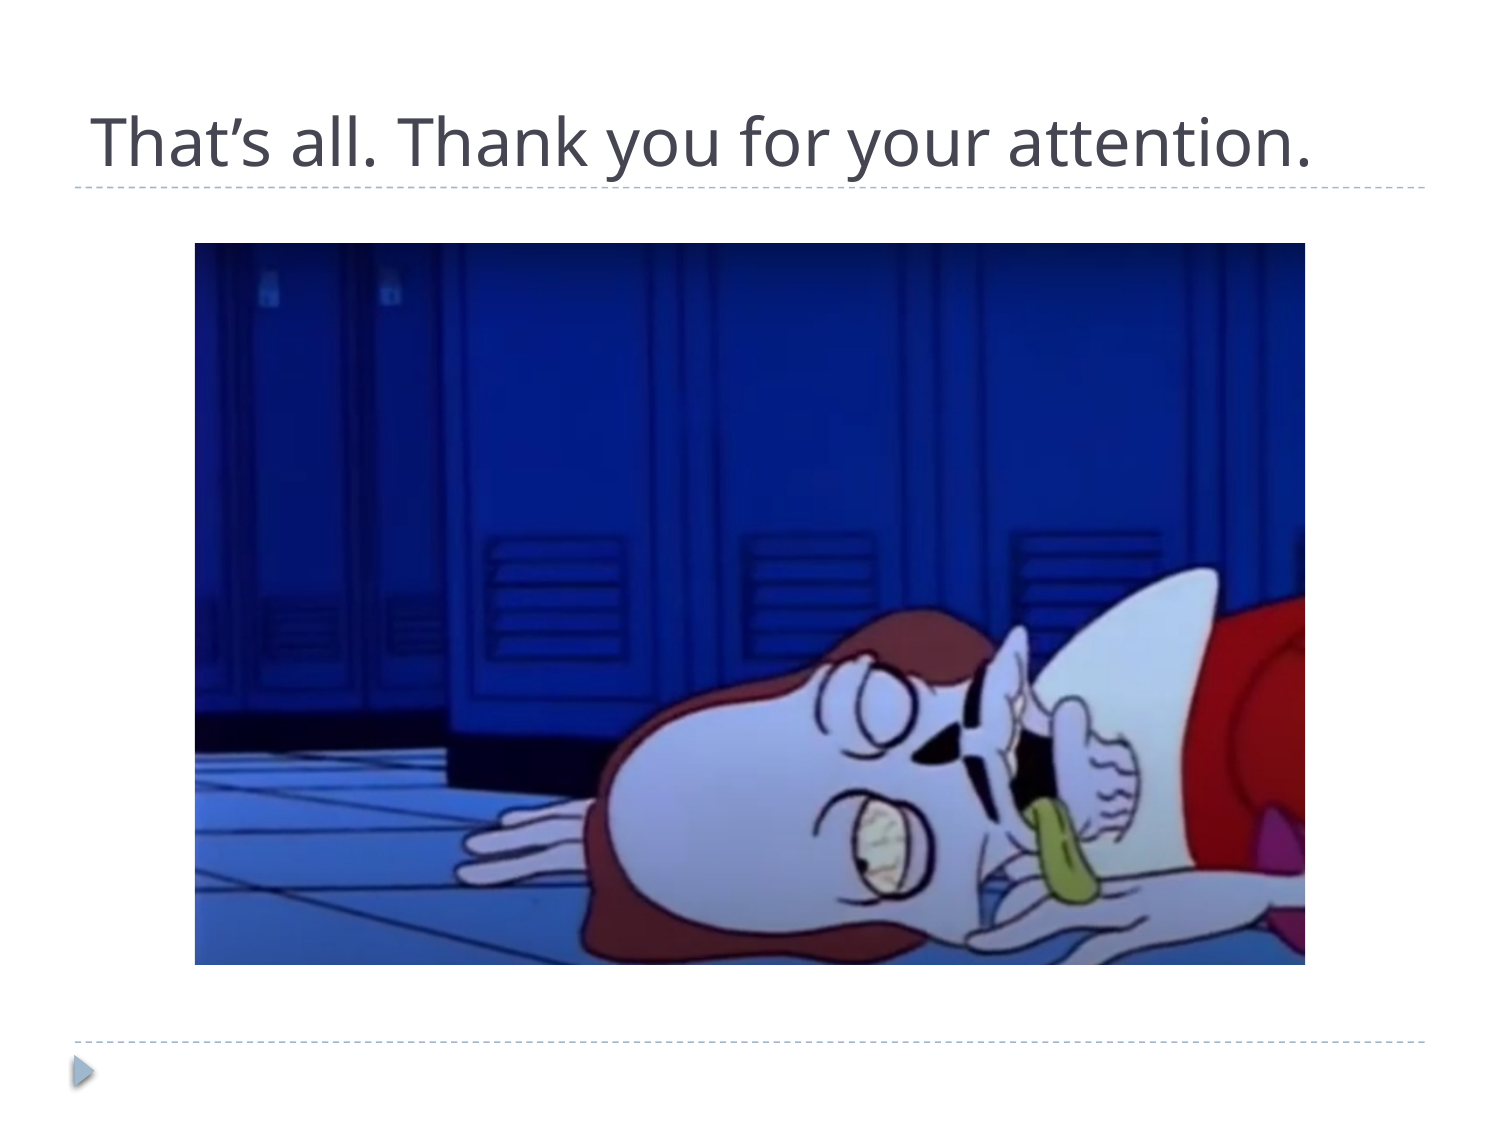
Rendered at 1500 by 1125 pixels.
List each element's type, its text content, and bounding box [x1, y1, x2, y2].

title That’s all. Thank you for your attention. [74, 37, 1426, 188]
picture [194, 243, 1306, 965]
